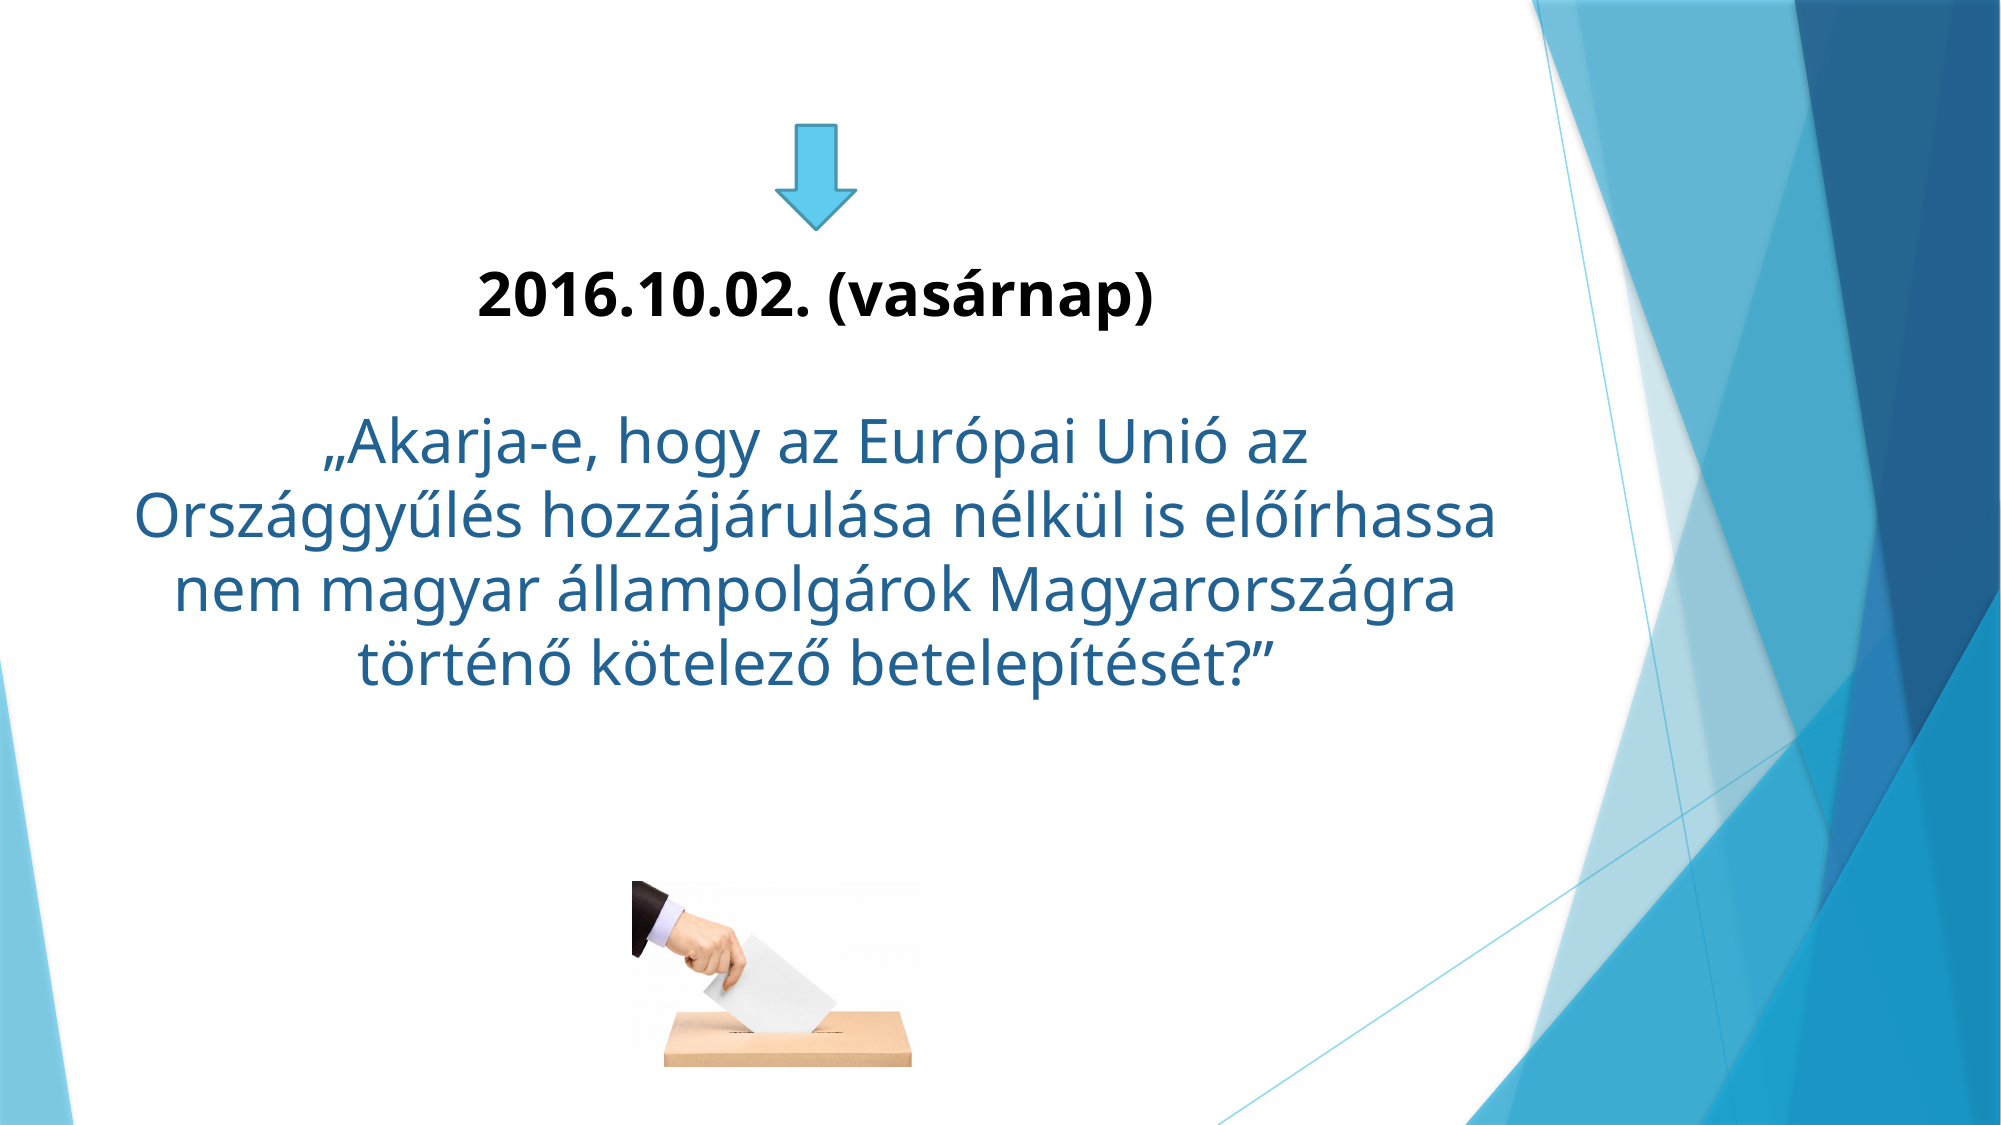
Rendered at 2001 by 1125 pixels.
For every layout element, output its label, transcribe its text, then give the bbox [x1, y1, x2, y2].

picture [632, 880, 921, 1068]
text_box [774, 123, 858, 231]
title 2016.10.02. (vasárnap) „Akarja-e, hogy az Európai Unió az Országgyűlés hozzájárulása nélkül is előírhassa nem magyar állampolgárok Magyarországra történő kötelező betelepítését?” [111, 99, 1522, 1101]
